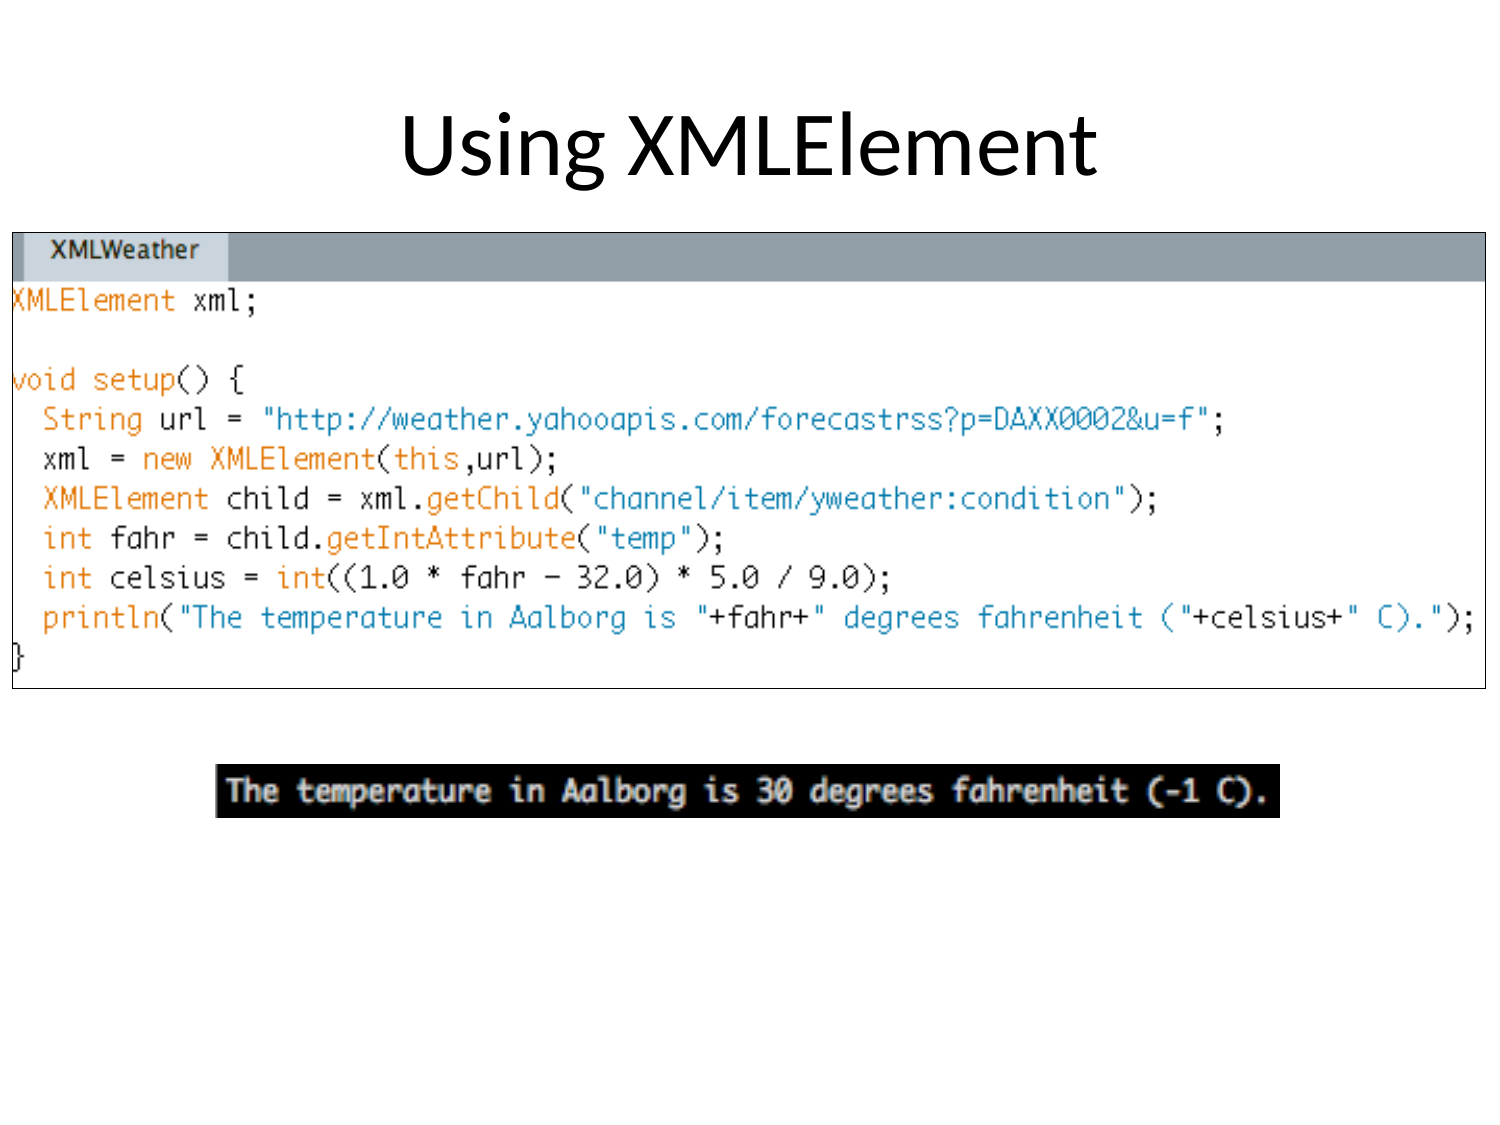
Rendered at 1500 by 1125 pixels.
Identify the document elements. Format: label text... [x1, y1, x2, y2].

picture [12, 232, 1487, 689]
title Using XMLElement [75, 45, 1425, 230]
picture [215, 764, 1280, 819]
